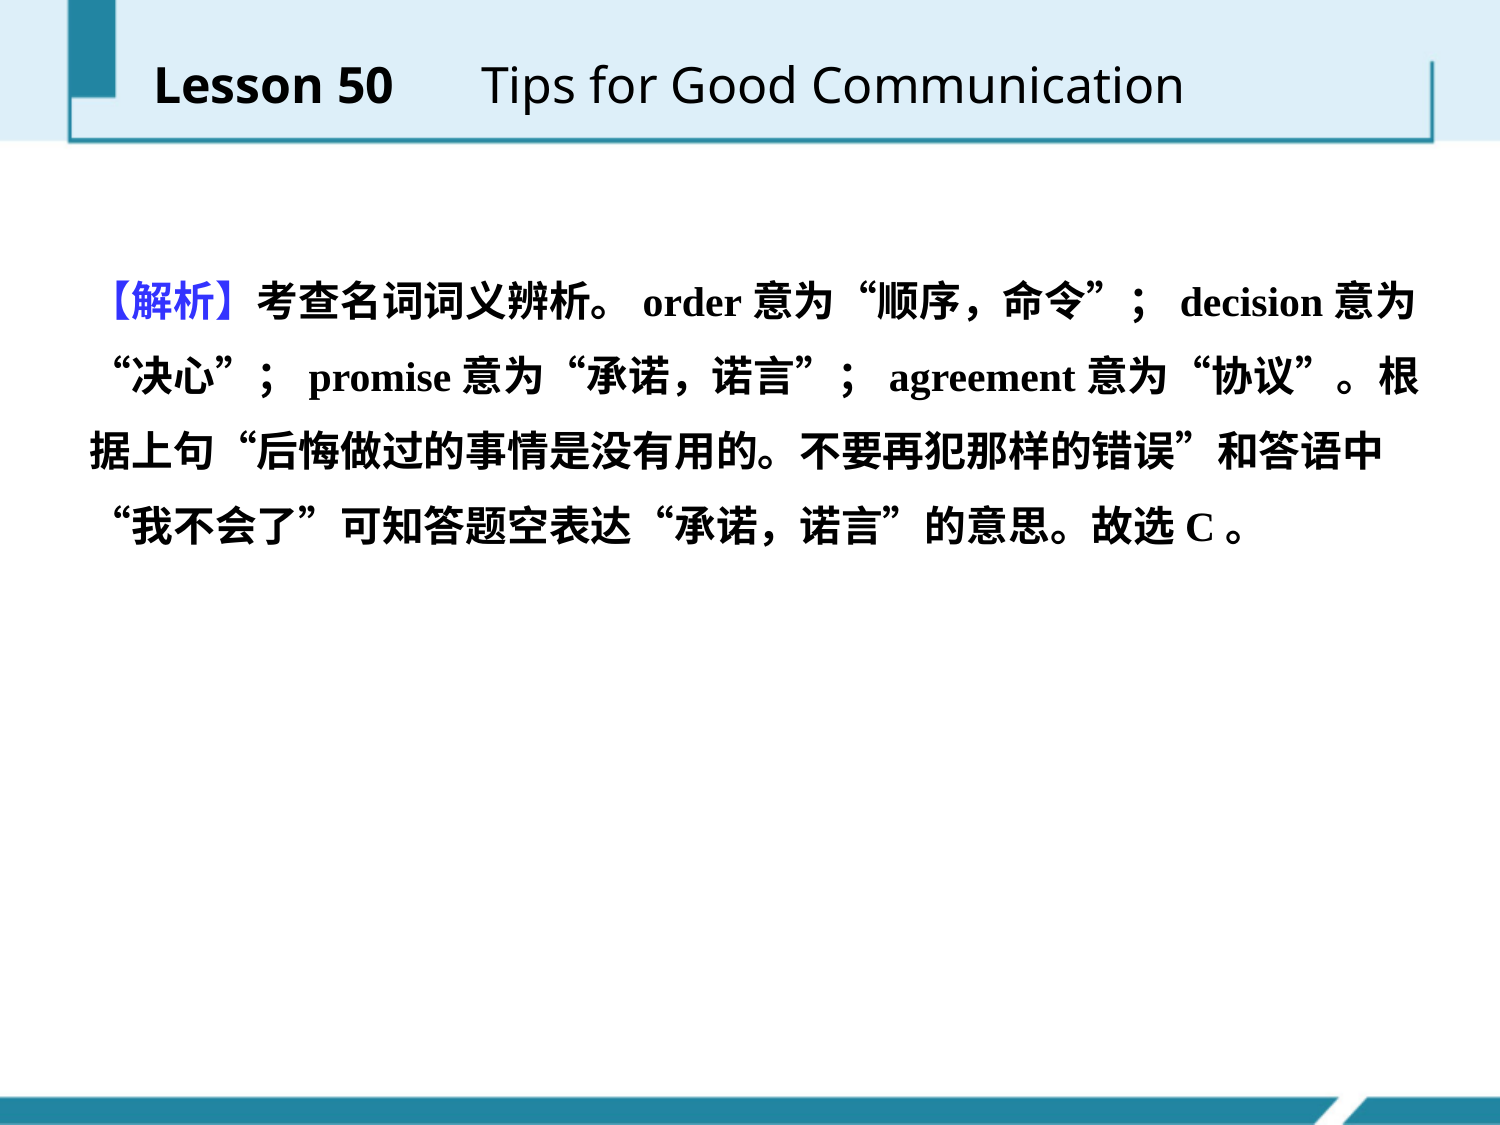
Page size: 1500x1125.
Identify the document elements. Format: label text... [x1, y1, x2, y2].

text_box 【解析】考查名词词义辨析。order意为“顺序，命令”；decision意为“决心”；promise意为“承诺，诺言”；agreement意为“协议”。根据上句“后悔做过的事情是没有用的。不要再犯那样的错误”和答语中“我不会了”可知答题空表达“承诺，诺言”的意思。故选C。 [75, 242, 1445, 557]
picture [0, 0, 1500, 1125]
text_box Lesson 50 Tips for Good Communication [115, 15, 1224, 121]
